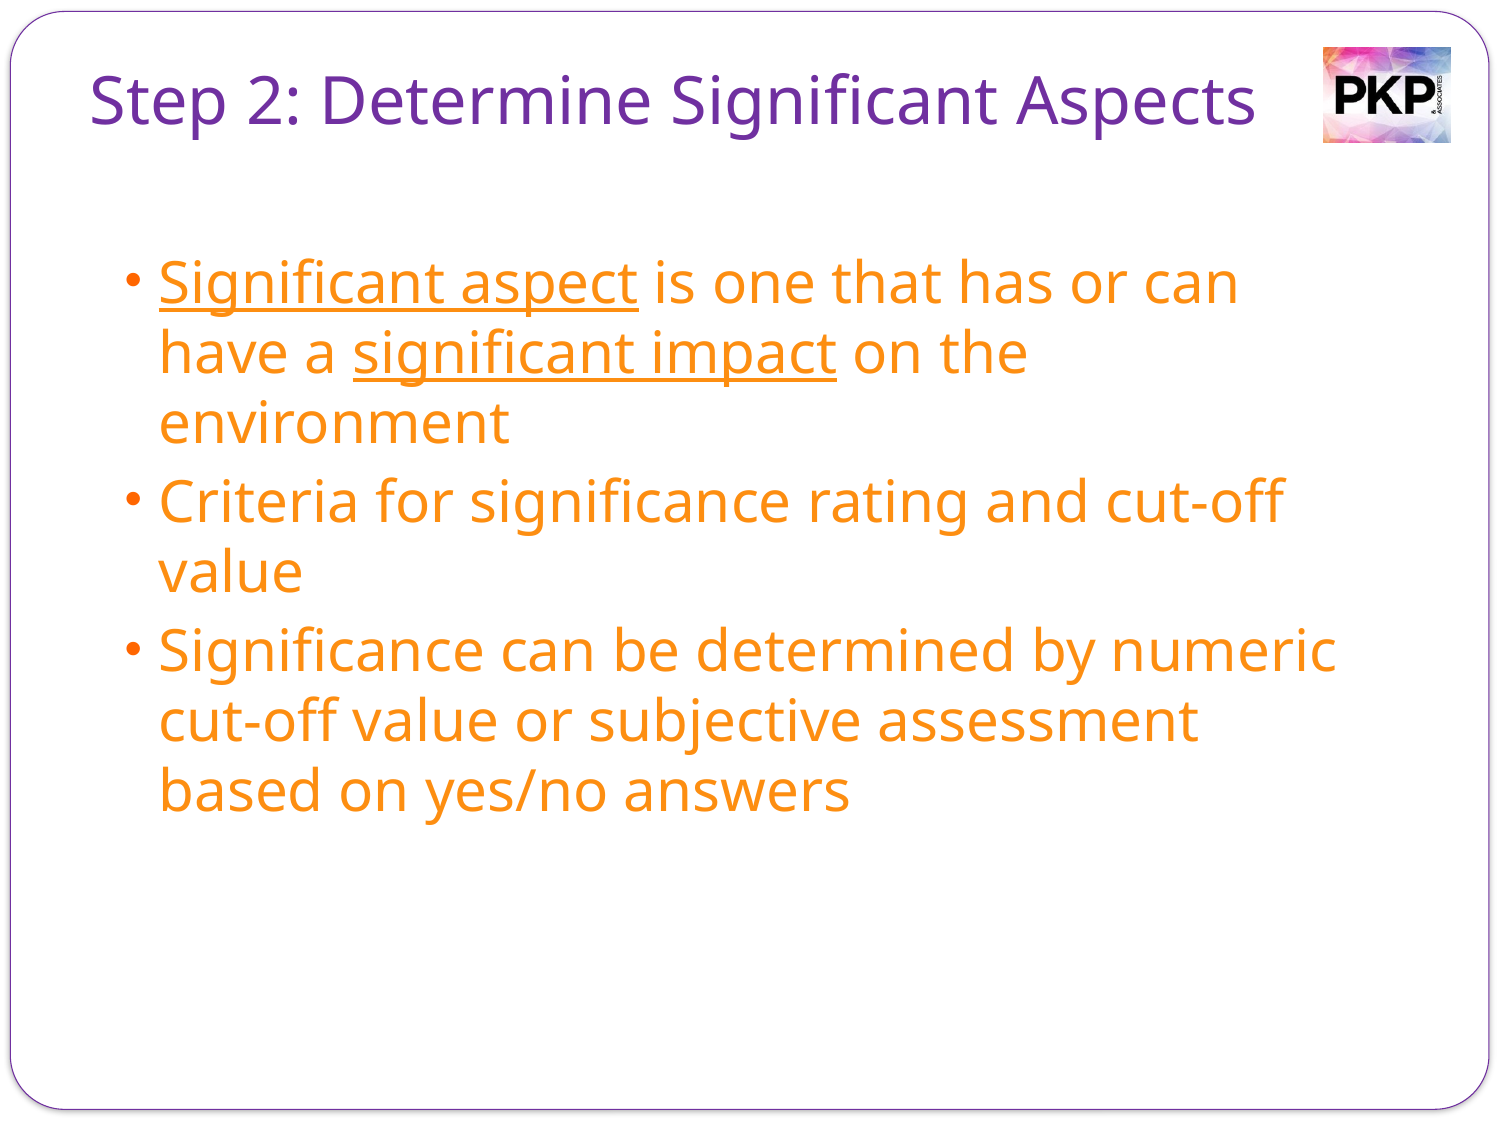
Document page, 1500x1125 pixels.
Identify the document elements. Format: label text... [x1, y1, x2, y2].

list Significant aspect is one that has or can have a significant impact on the environment Criteria for significance rating and cut-off value Significance can be determined by numeric cut-off value or subjective assessment based on yes/no answers [109, 237, 1385, 988]
title Step 2: Determine Significant Aspects [75, 50, 1500, 193]
